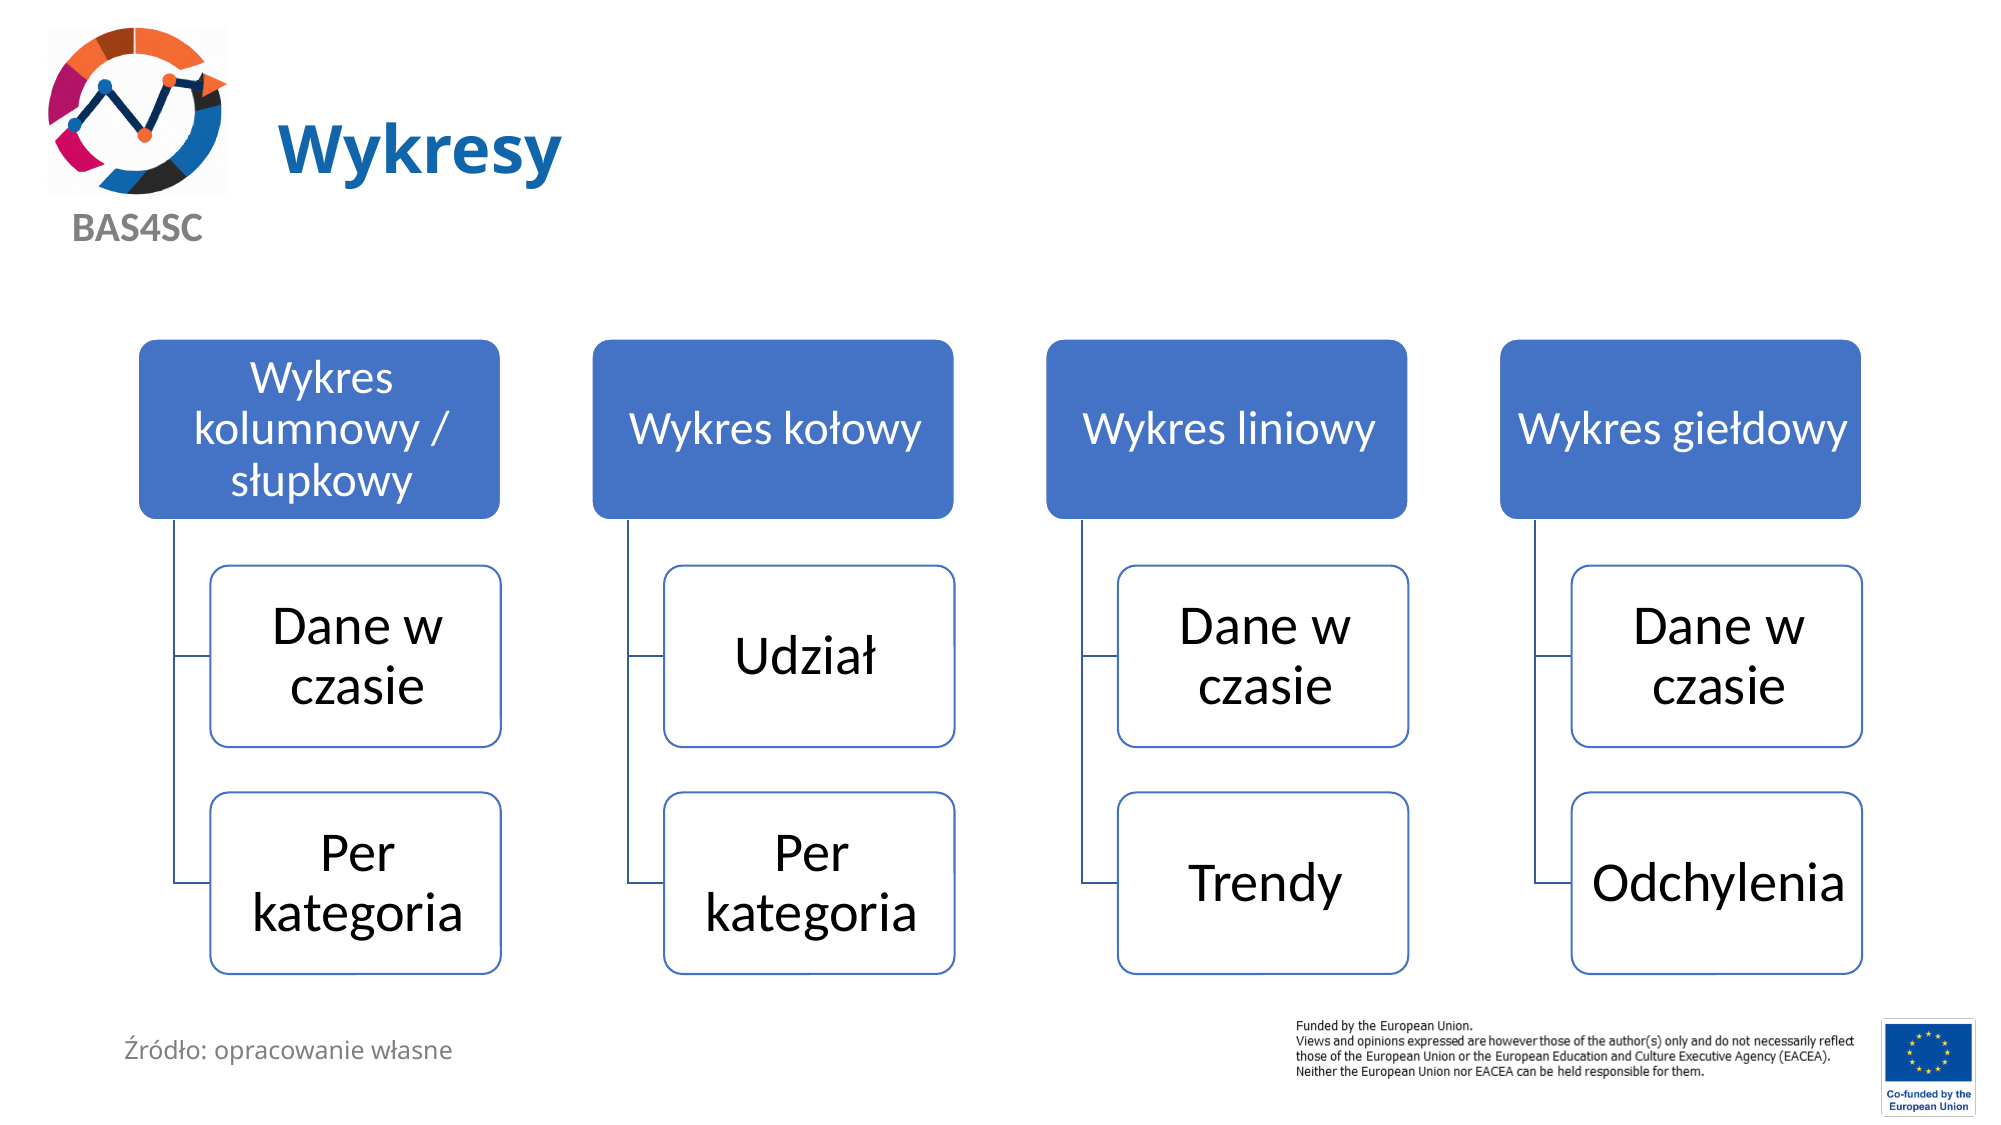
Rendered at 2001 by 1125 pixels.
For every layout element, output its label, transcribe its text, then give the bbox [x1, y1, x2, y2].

picture [1875, 1013, 1982, 1121]
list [137, 299, 1863, 1014]
picture [47, 27, 228, 196]
picture [1281, 1010, 1871, 1087]
text_box Źródło: opracowanie własne [109, 1030, 861, 1109]
title Wykresy [263, 59, 1863, 244]
